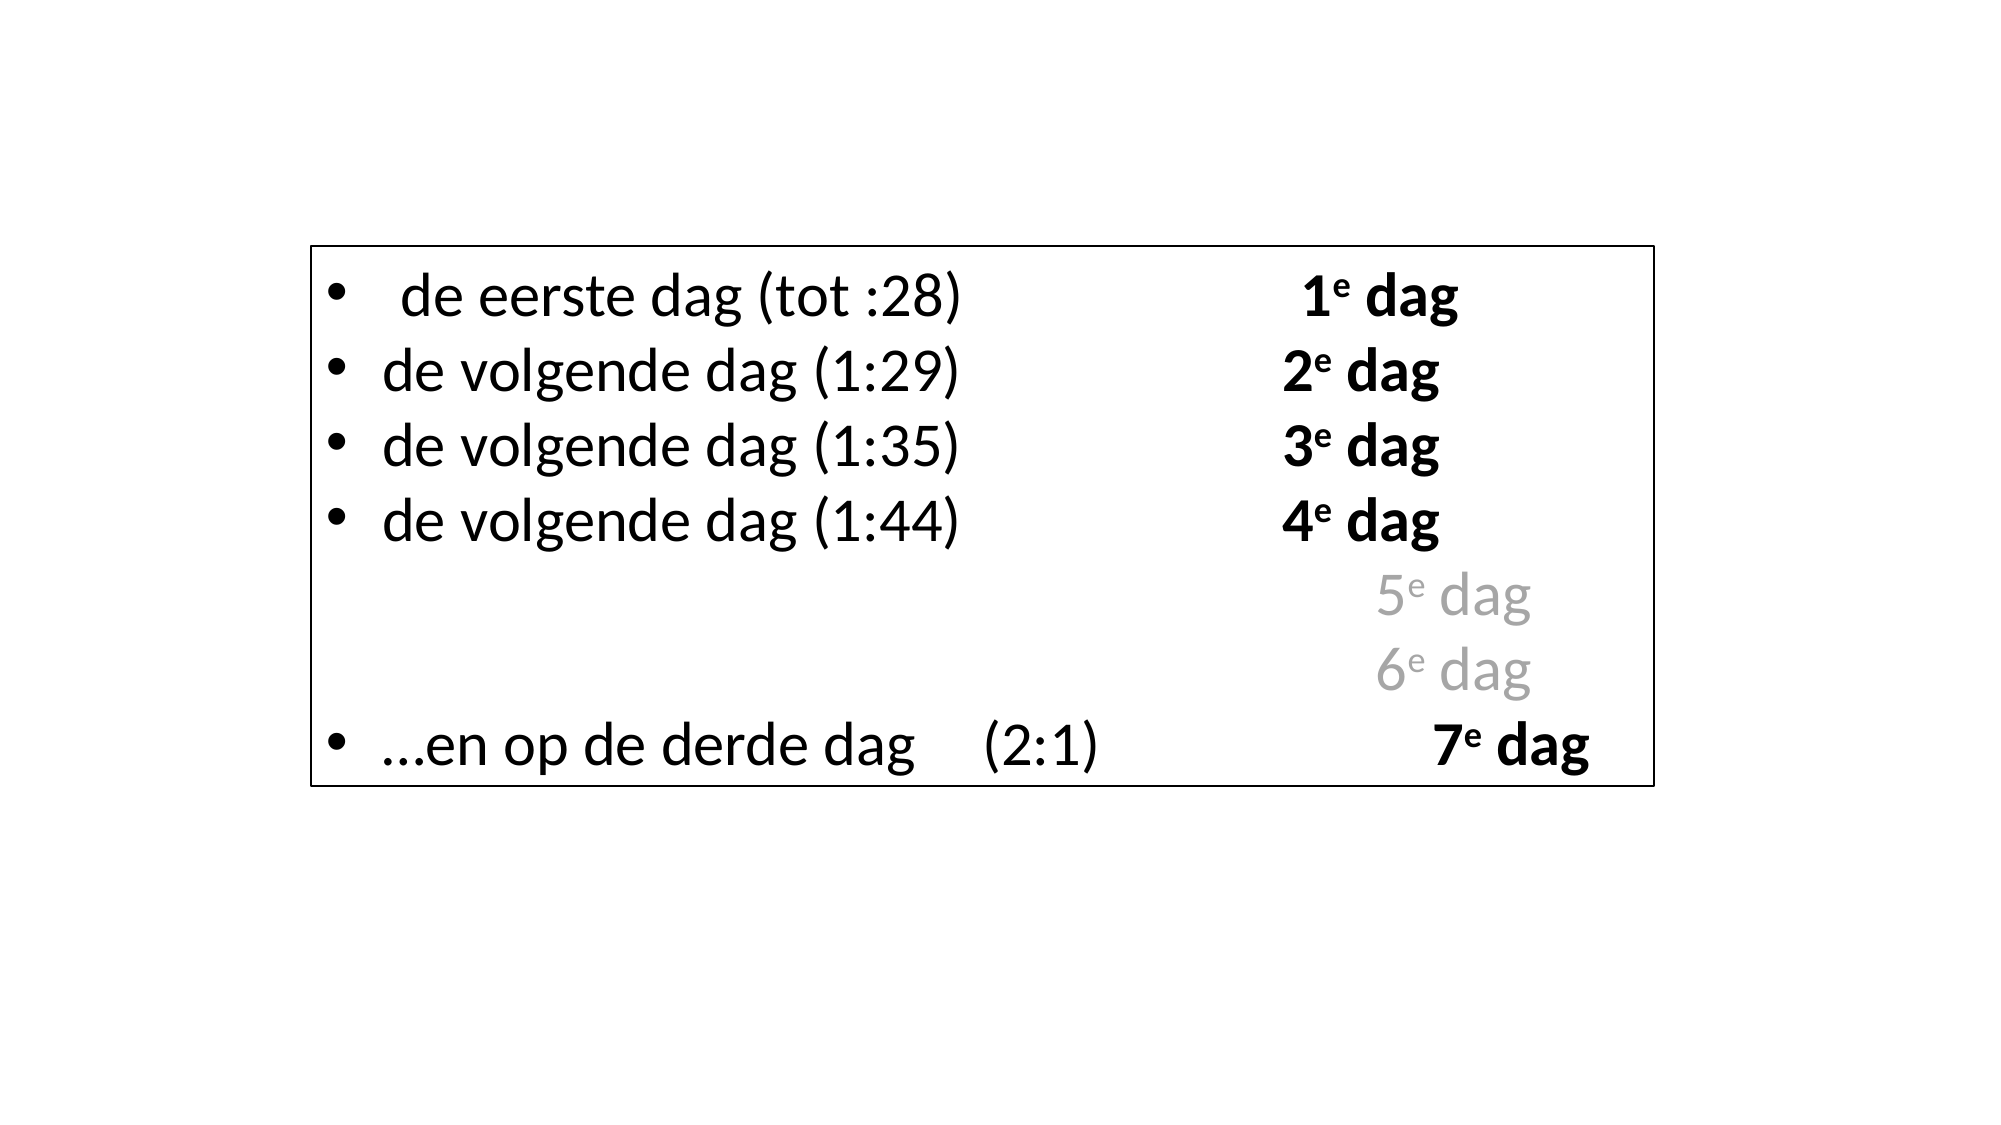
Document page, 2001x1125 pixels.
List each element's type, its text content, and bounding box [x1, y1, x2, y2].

text_box de eerste dag (tot :28) 1e dag de volgende dag (1:29) 2e dag de volgende dag (1:35) 3e dag de volgende dag (1:44) 4e dag 5e dag 6e dag …en op de derde dag (2:1) 7e dag [311, 246, 1655, 786]
